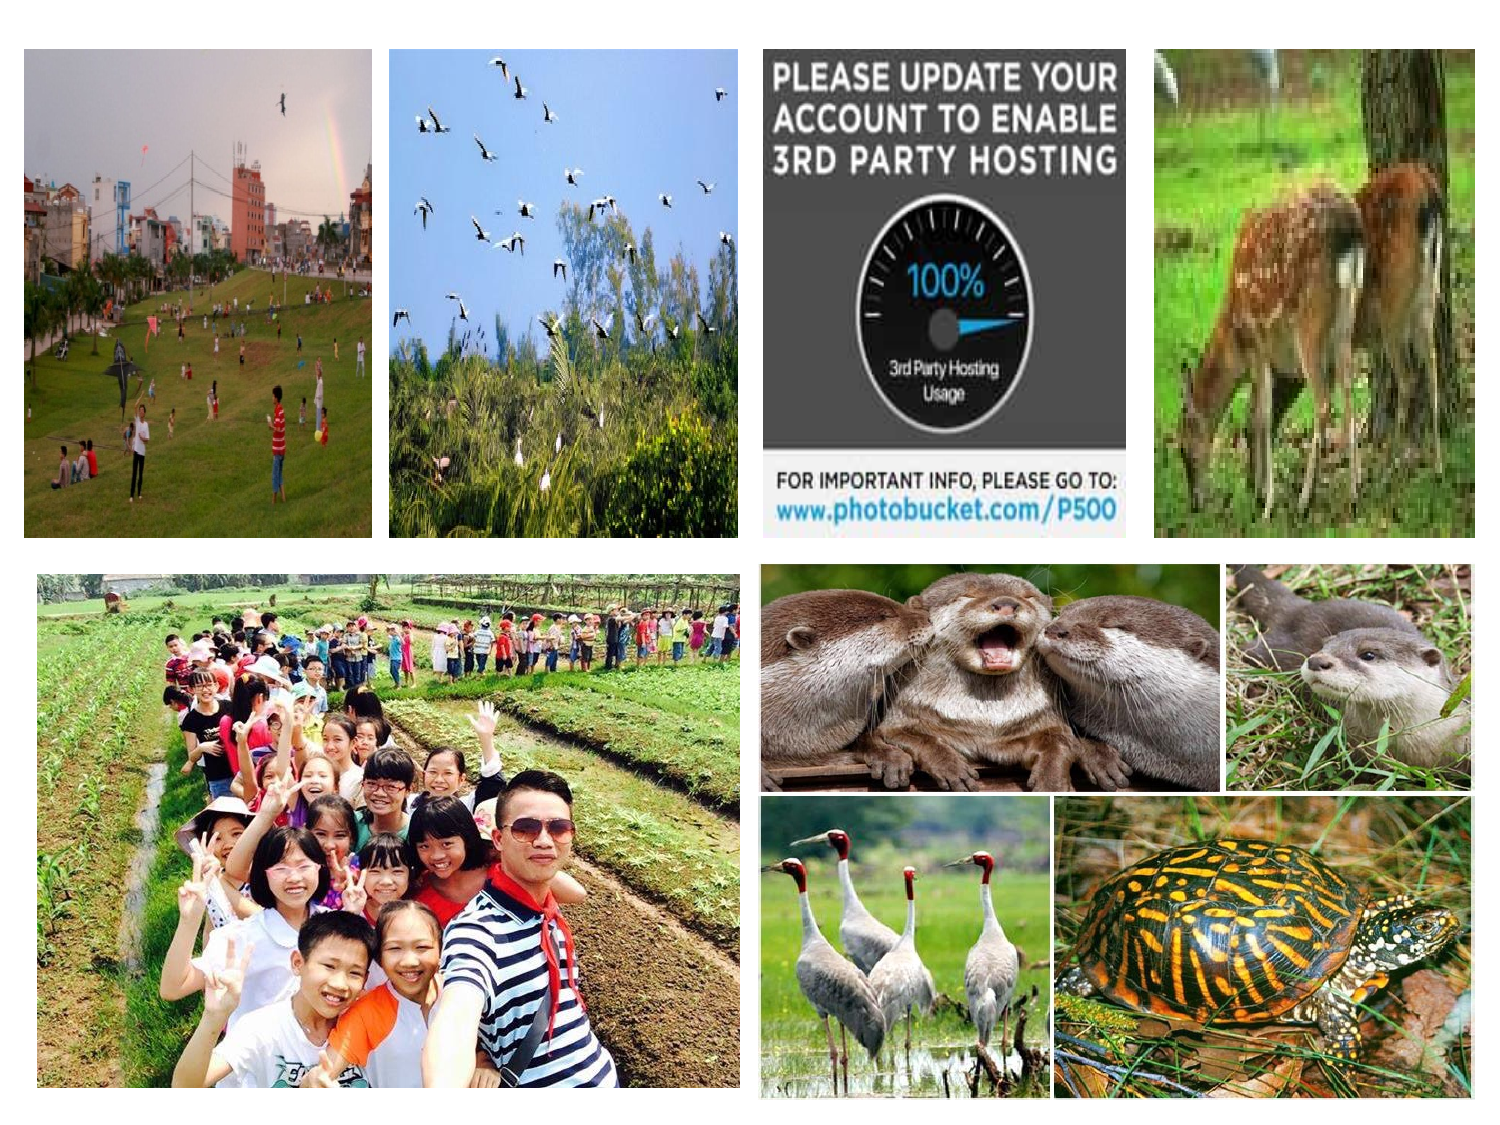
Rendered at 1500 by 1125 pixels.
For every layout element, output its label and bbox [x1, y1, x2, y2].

text_box [24, 49, 1476, 538]
list [37, 574, 740, 1088]
picture [758, 562, 1476, 1101]
